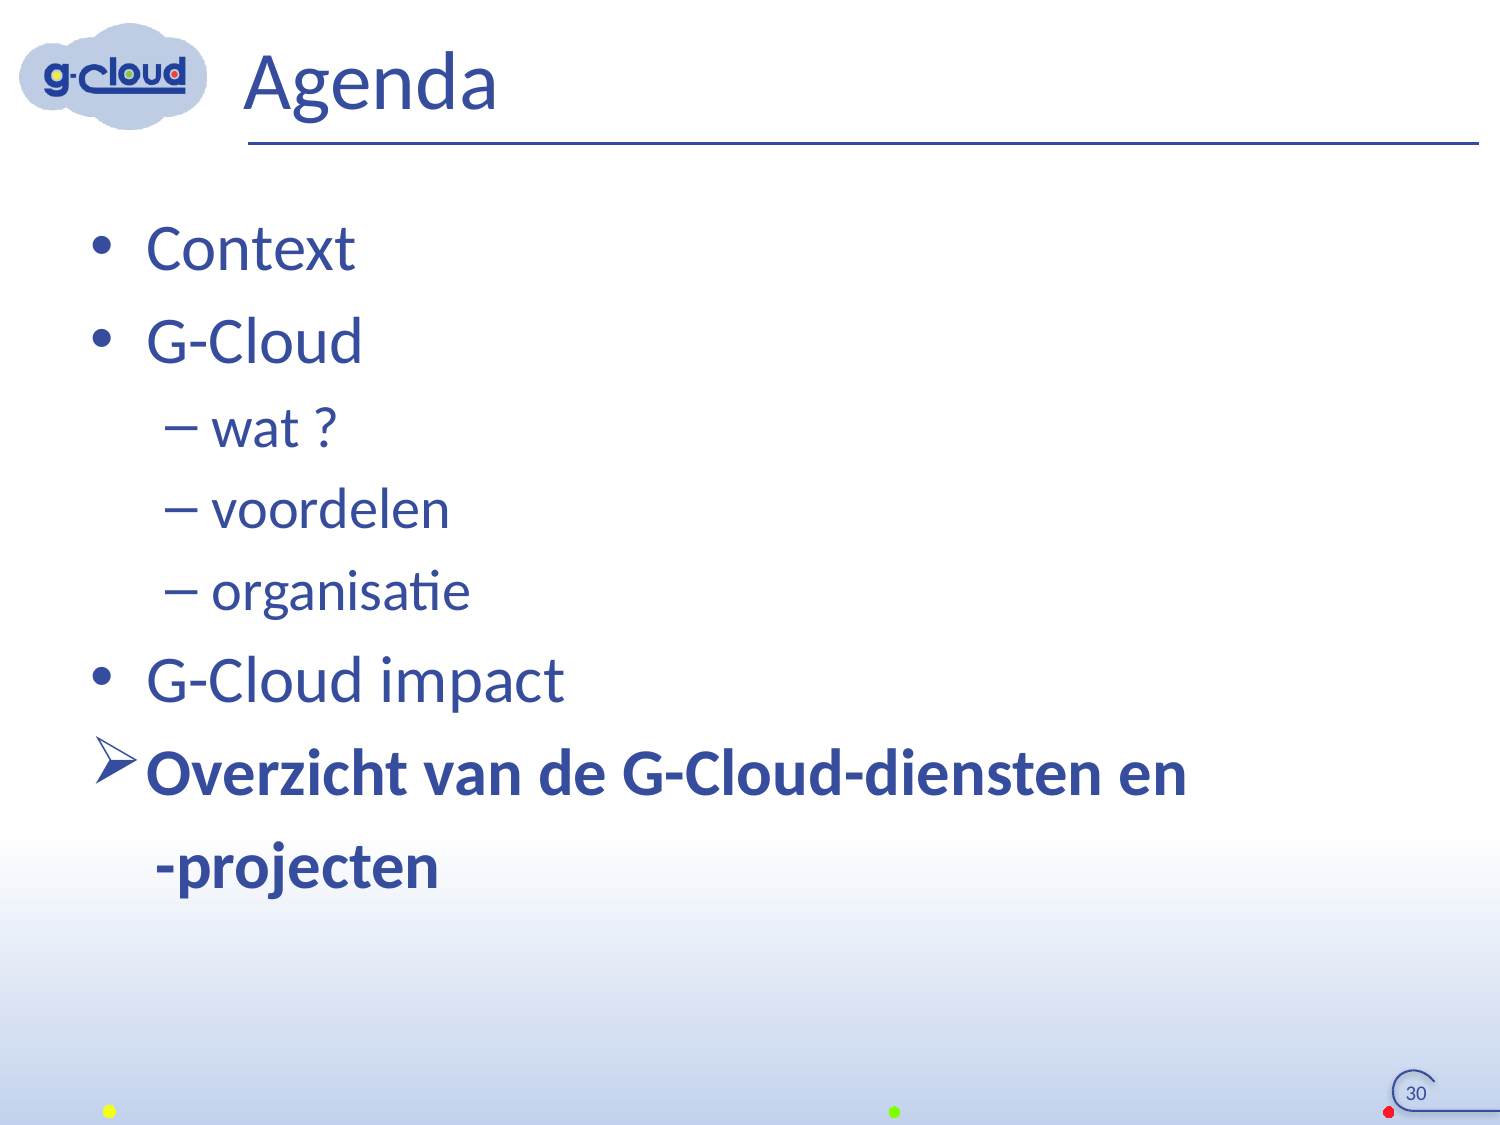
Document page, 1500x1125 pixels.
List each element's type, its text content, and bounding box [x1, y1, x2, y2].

list Context G-Cloud wat ? voordelen organisatie G-Cloud impact Overzicht van de G-Cloud-diensten en -projecten [75, 196, 1425, 1043]
slide_number 30 [1372, 1072, 1452, 1108]
picture [19, 23, 207, 130]
title Agenda [243, 22, 1480, 131]
